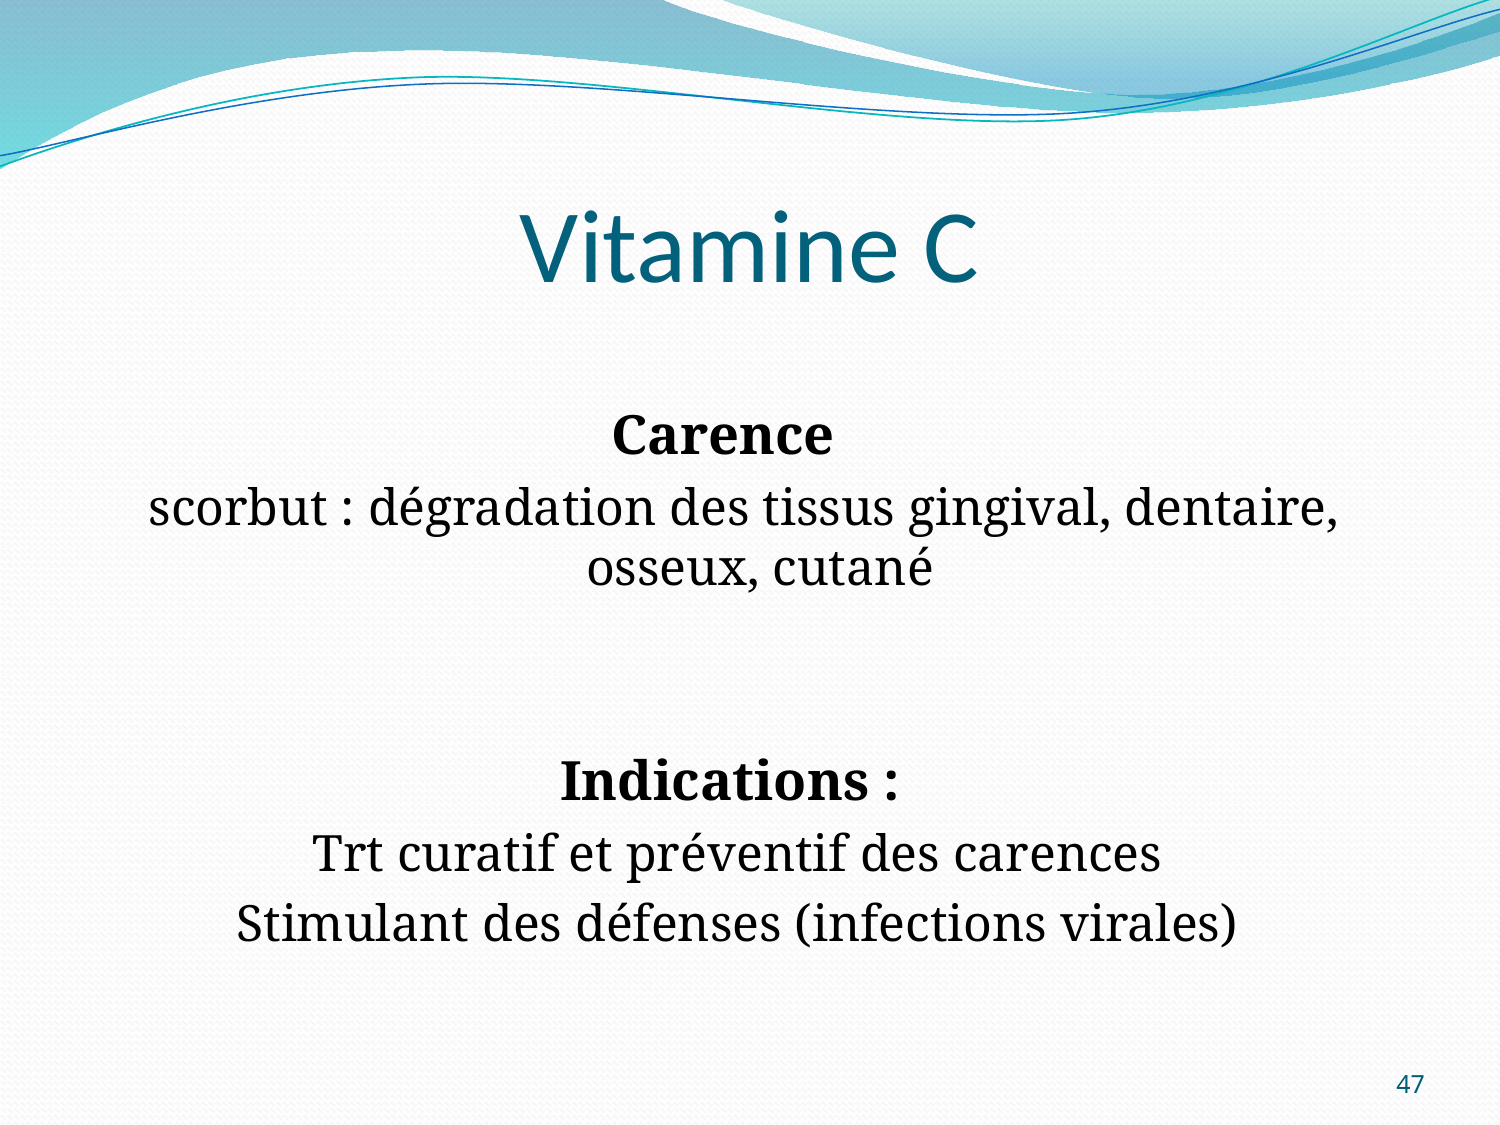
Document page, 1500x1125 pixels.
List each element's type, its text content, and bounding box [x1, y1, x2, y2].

slide_number 47 [1299, 1042, 1425, 1103]
list Carence scorbut : dégradation des tissus gingival, dentaire, osseux, cutané Indications : Trt curatif et préventif des carences Stimulant des défenses (infections virales) [75, 317, 1400, 1047]
title Vitamine C [75, 115, 1425, 303]
